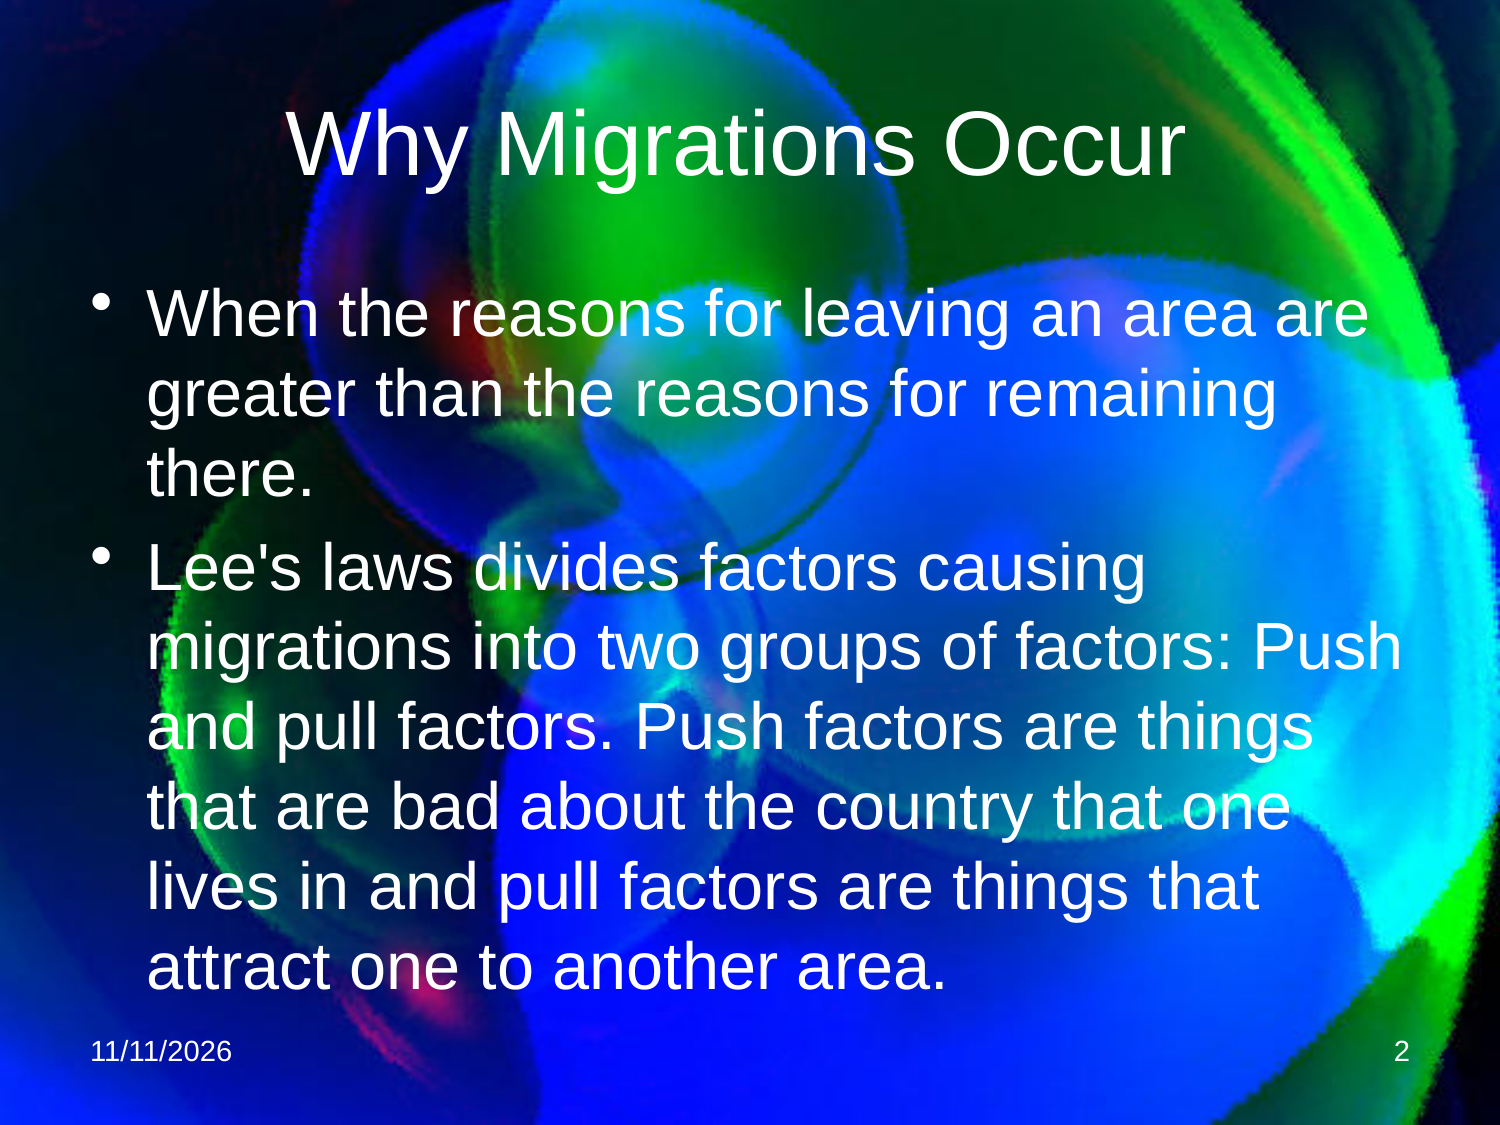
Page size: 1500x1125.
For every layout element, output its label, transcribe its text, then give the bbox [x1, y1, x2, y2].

title Why Migrations Occur [75, 45, 1425, 233]
picture [0, 0, 1500, 1125]
list When the reasons for leaving an area are greater than the reasons for remaining there. Lee's laws divides factors causing migrations into two groups of factors: Push and pull factors. Push factors are things that are bad about the country that one lives in and pull factors are things that attract one to another area. [75, 262, 1425, 1005]
slide_number 2 [1074, 1024, 1425, 1103]
picture [1495, 594, 1500, 622]
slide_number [75, 1024, 425, 1103]
